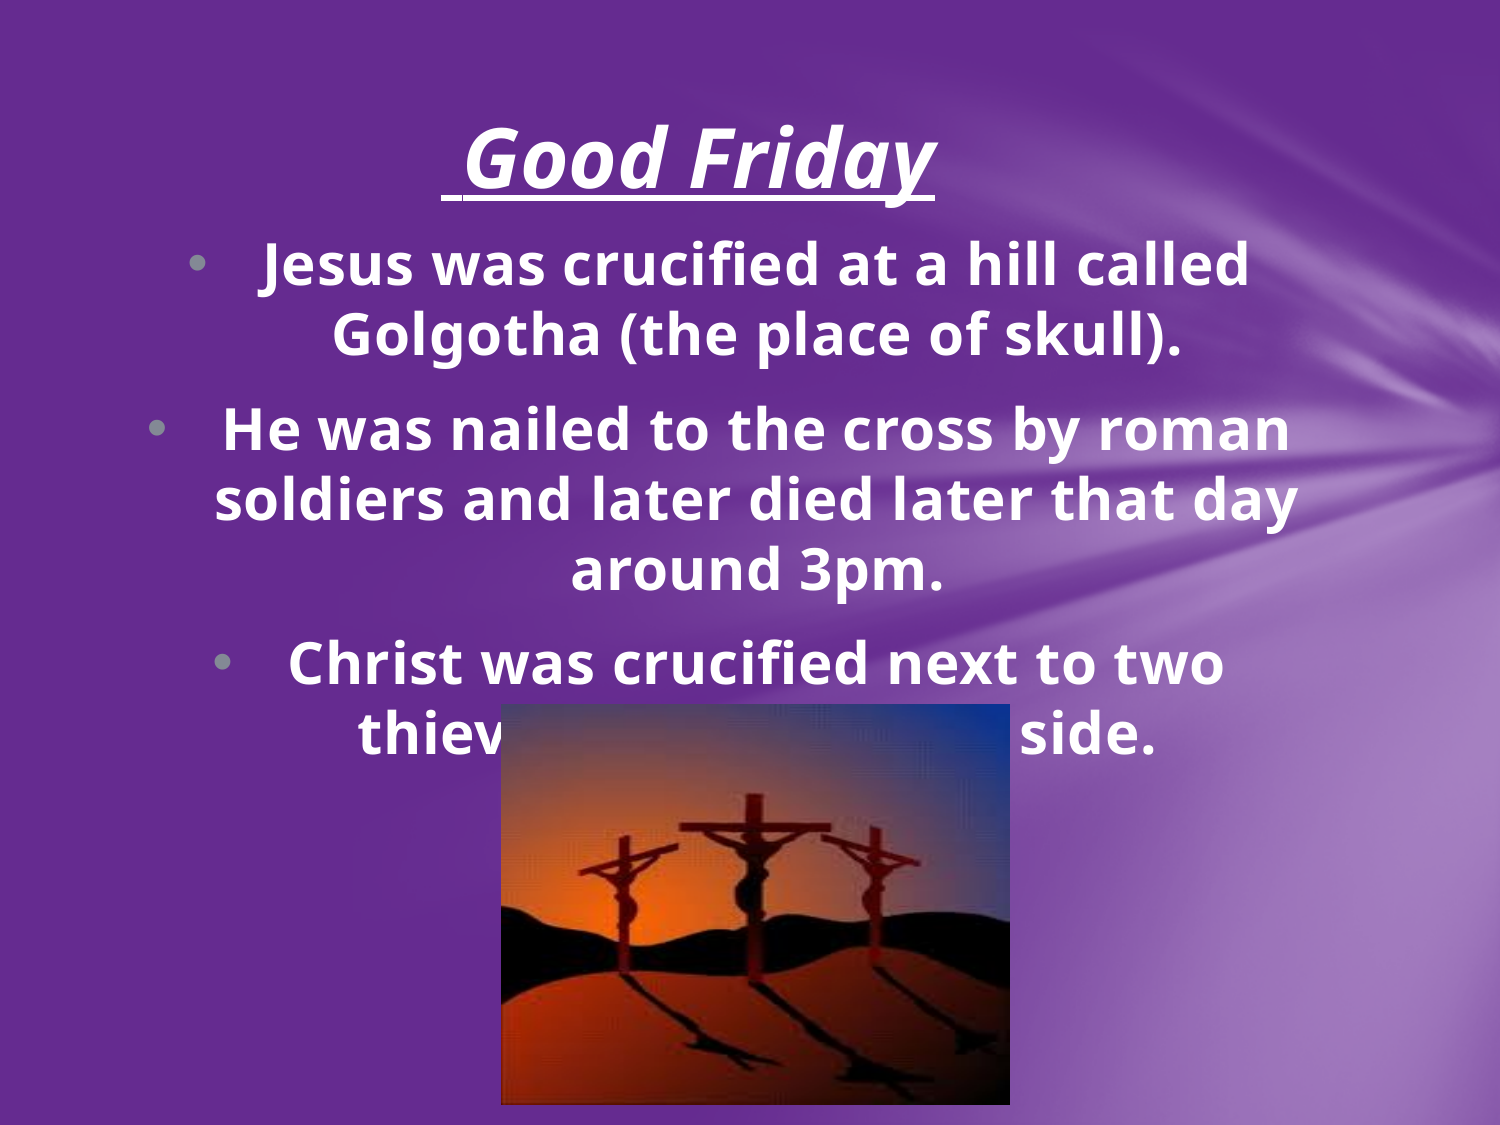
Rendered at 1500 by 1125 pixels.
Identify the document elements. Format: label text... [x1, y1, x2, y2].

picture [501, 703, 1011, 1105]
title Good Friday [57, 37, 1318, 213]
list Jesus was crucified at a hill called Golgotha (the place of skull). He was nailed to the cross by roman soldiers and later died later that day around 3pm. Christ was crucified next to two thieves, one on either side. [76, 219, 1365, 1004]
